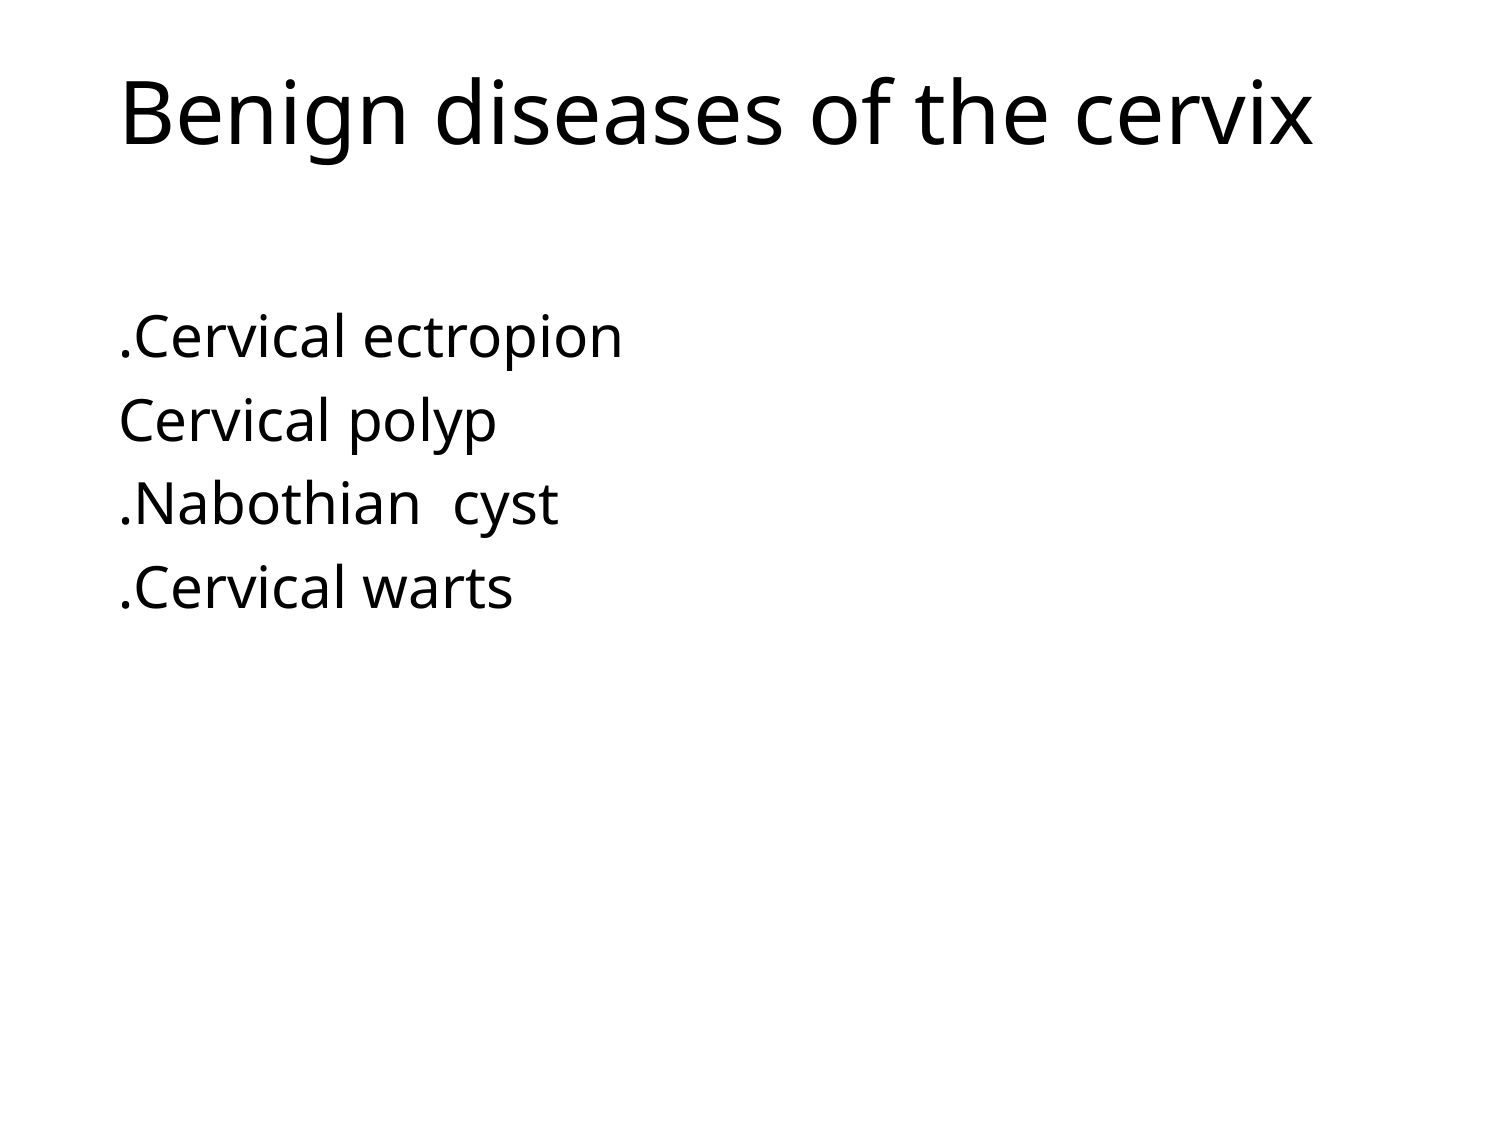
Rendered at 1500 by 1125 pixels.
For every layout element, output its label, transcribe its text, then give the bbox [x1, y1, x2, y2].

title Benign diseases of the cervix [103, 59, 1397, 278]
list Cervical ectropion. Cervical polyp Nabothian cyst. Cervical warts. [103, 299, 1397, 1014]
